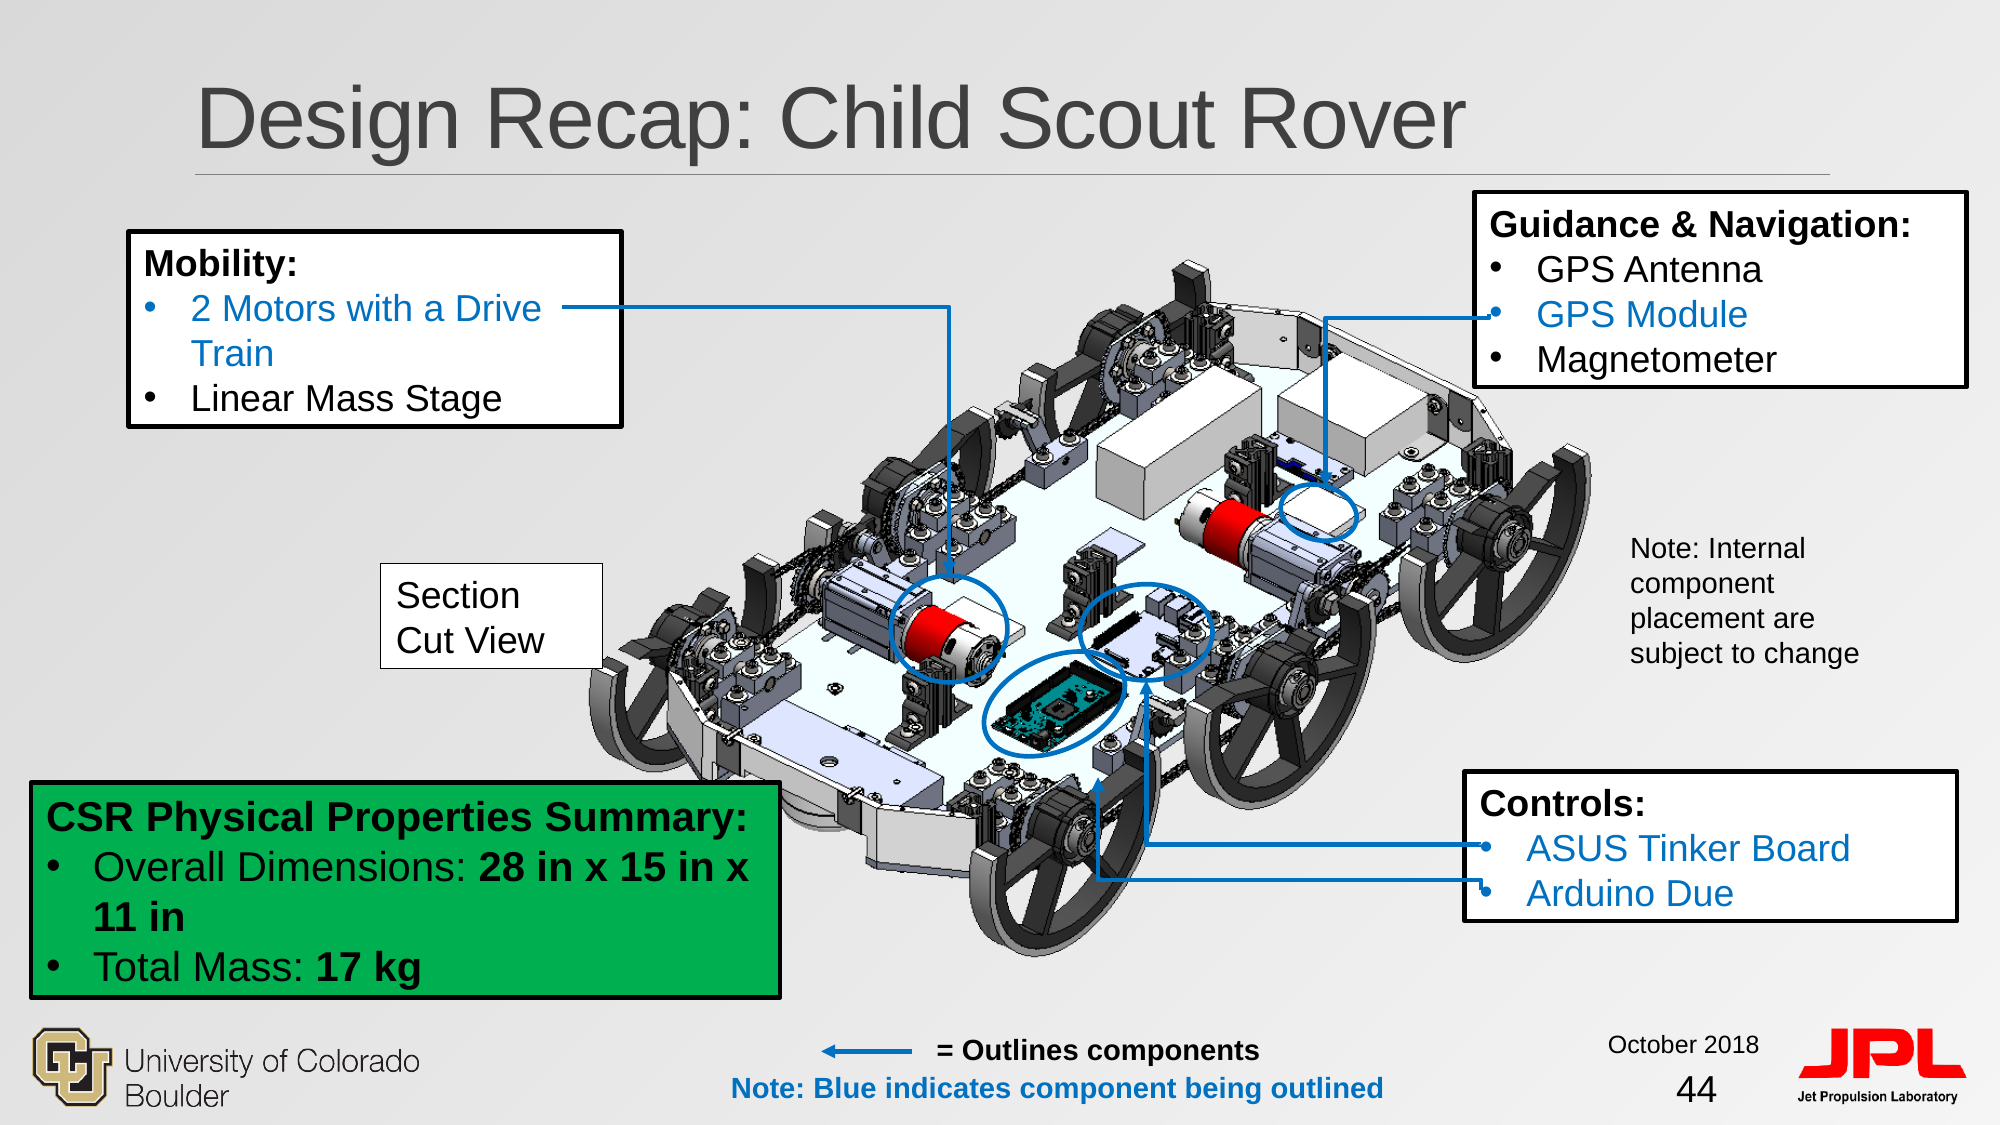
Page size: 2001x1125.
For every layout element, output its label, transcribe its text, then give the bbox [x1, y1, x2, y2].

picture [32, 1027, 419, 1107]
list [341, 130, 2000, 1071]
title Design Recap: Child Scout Rover [180, 47, 1830, 175]
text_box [561, 306, 1008, 683]
text_box Mobility: 2 Motors with a Drive Train Linear Mass Stage [128, 231, 338, 427]
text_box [1073, 745, 1482, 891]
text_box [820, 1023, 1277, 1076]
text_box CSR Physical Properties Summary: Overall Dimensions: 28 in x 15 in x 11 in Total Mass: 17 kg [31, 782, 338, 998]
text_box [1079, 583, 1482, 742]
picture [1795, 1027, 2001, 1107]
text_box Note: Blue indicates component being outlined [716, 1081, 1400, 1112]
slide_number 44 [1661, 1081, 1775, 1118]
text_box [1279, 313, 1490, 541]
